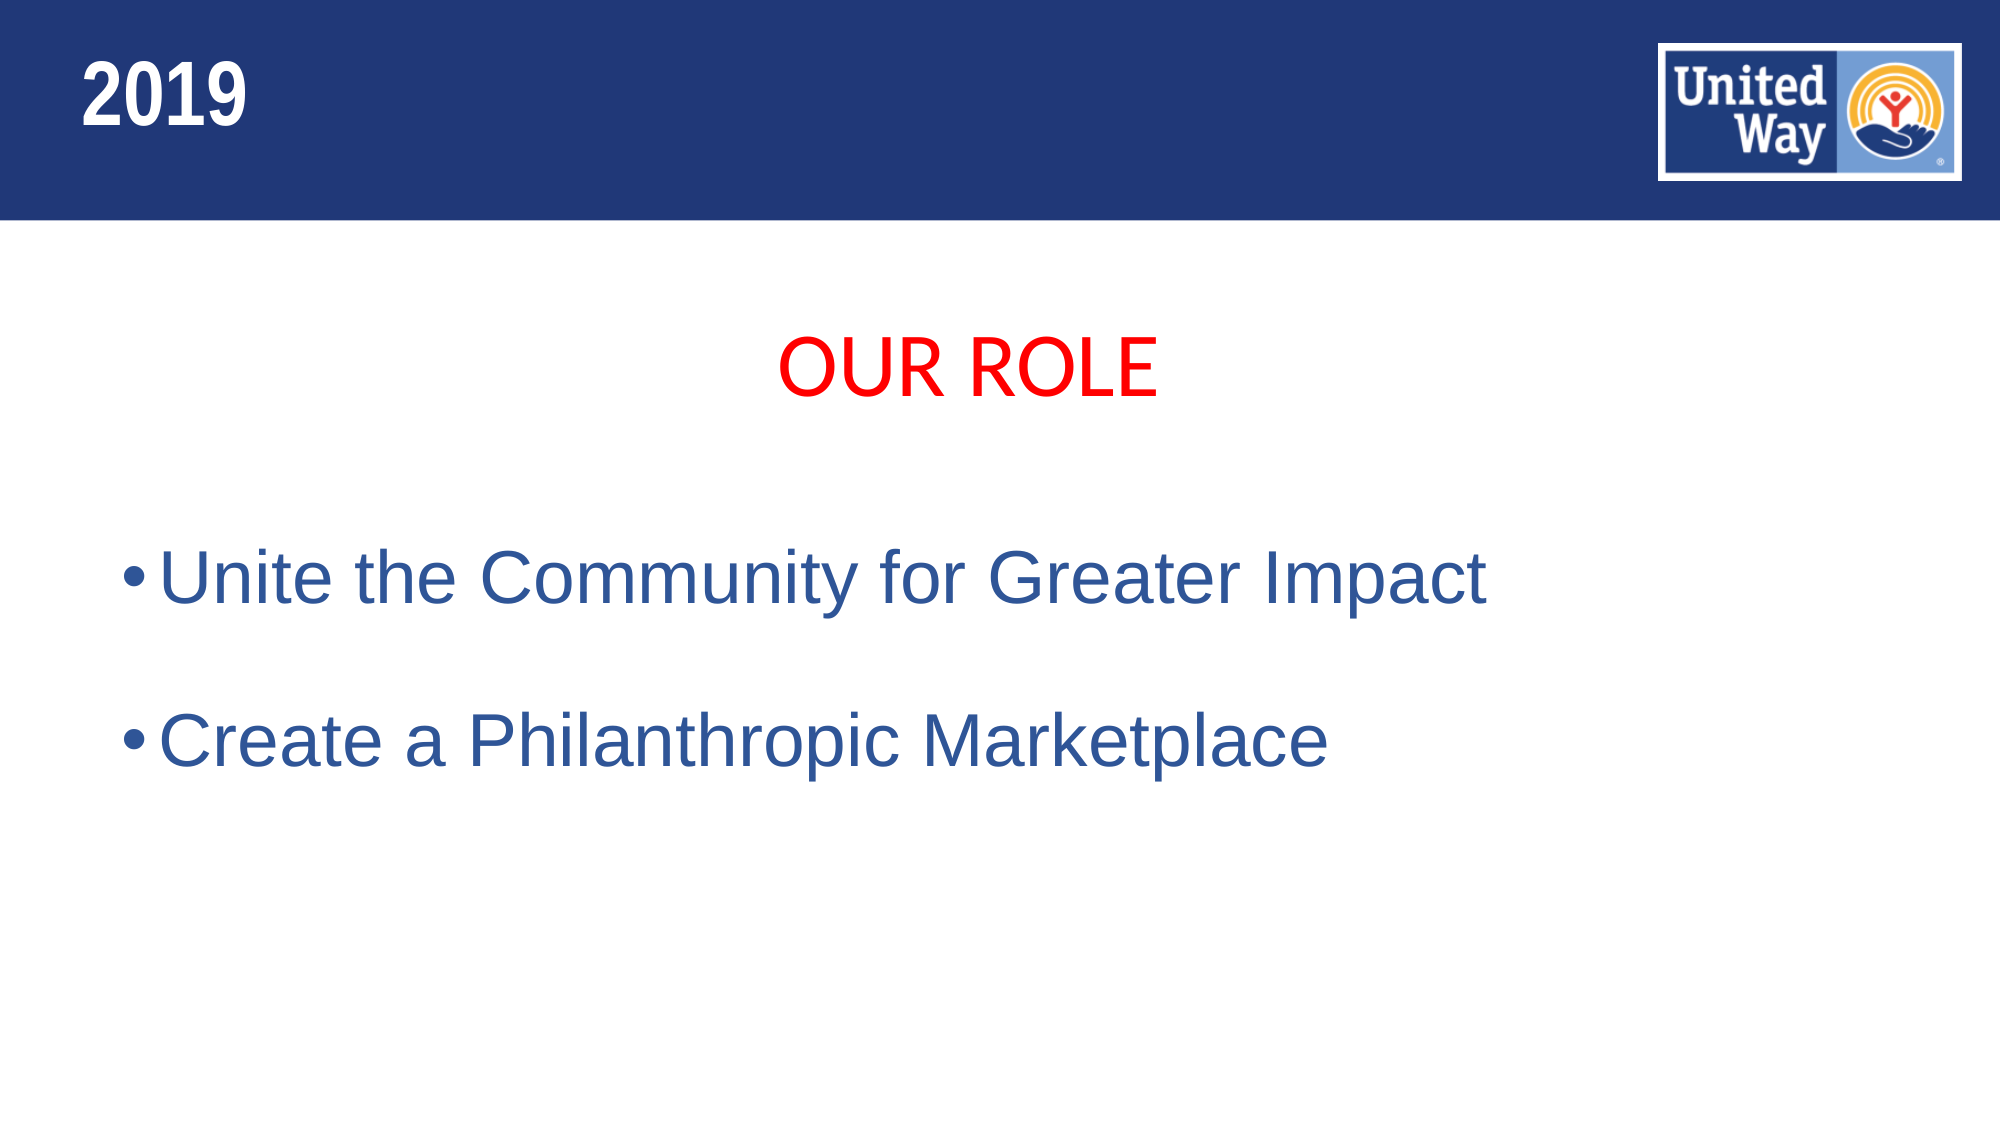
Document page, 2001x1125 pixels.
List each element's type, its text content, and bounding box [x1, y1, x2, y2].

list OUR ROLE Unite the Community for Greater Impact Create a Philanthropic Marketplace [106, 218, 1832, 933]
title 2019 [66, 38, 1792, 256]
picture [1792, 43, 1962, 181]
